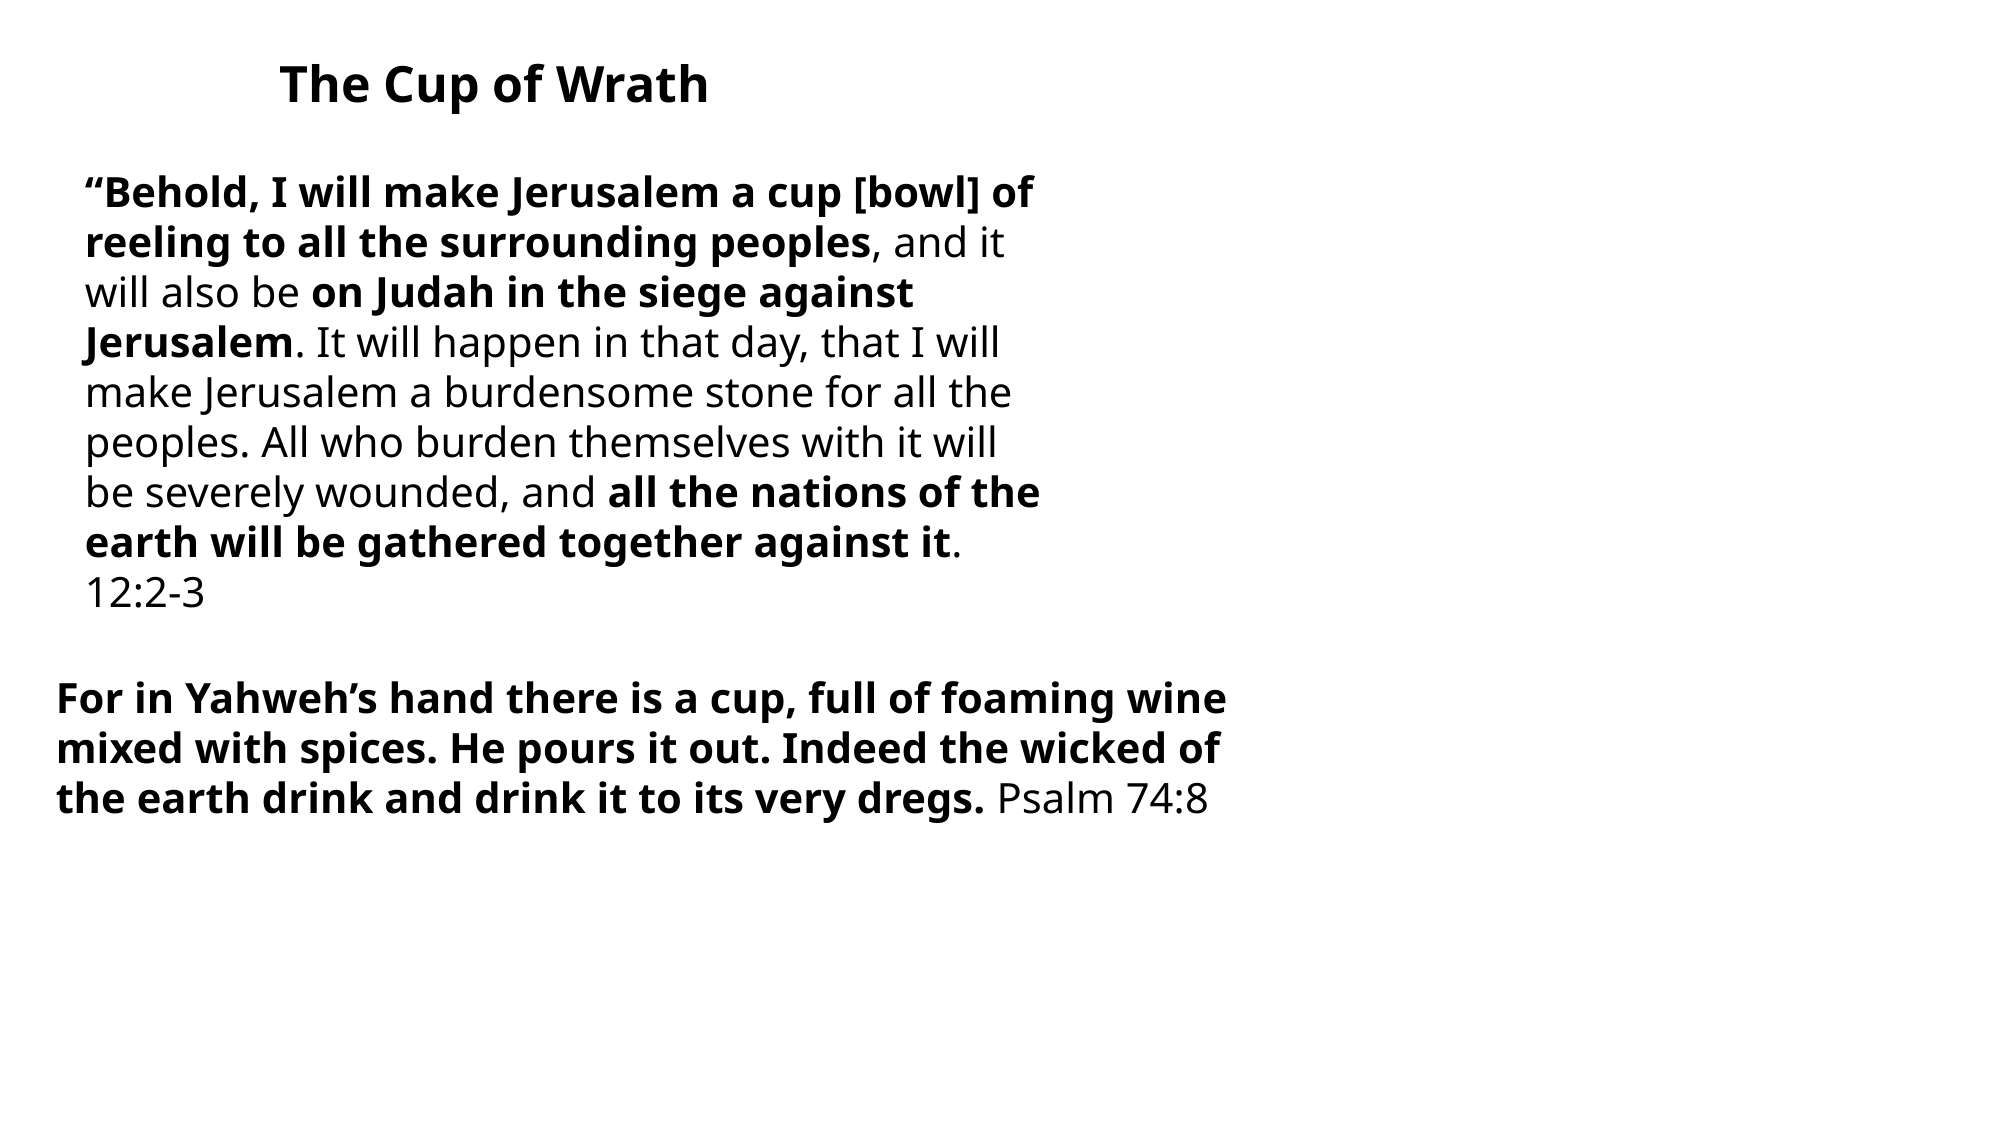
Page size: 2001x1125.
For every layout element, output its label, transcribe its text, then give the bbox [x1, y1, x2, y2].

text_box For in Yahweh’s hand there is a cup, full of foaming wine mixed with spices. He pours it out. Indeed the wicked of the earth drink and drink it to its very dregs. Psalm 74:8 [41, 664, 1343, 830]
text_box The Cup of Wrath [264, 45, 726, 120]
text_box “Behold, I will make Jerusalem a cup [bowl] of reeling to all the surrounding peoples, and it will also be on Judah in the siege against Jerusalem. It will happen in that day, that I will make Jerusalem a burdensome stone for all the peoples. All who burden themselves with it will be severely wounded, and all the nations of the earth will be gathered together against it. 12:2-3 [70, 158, 1071, 664]
